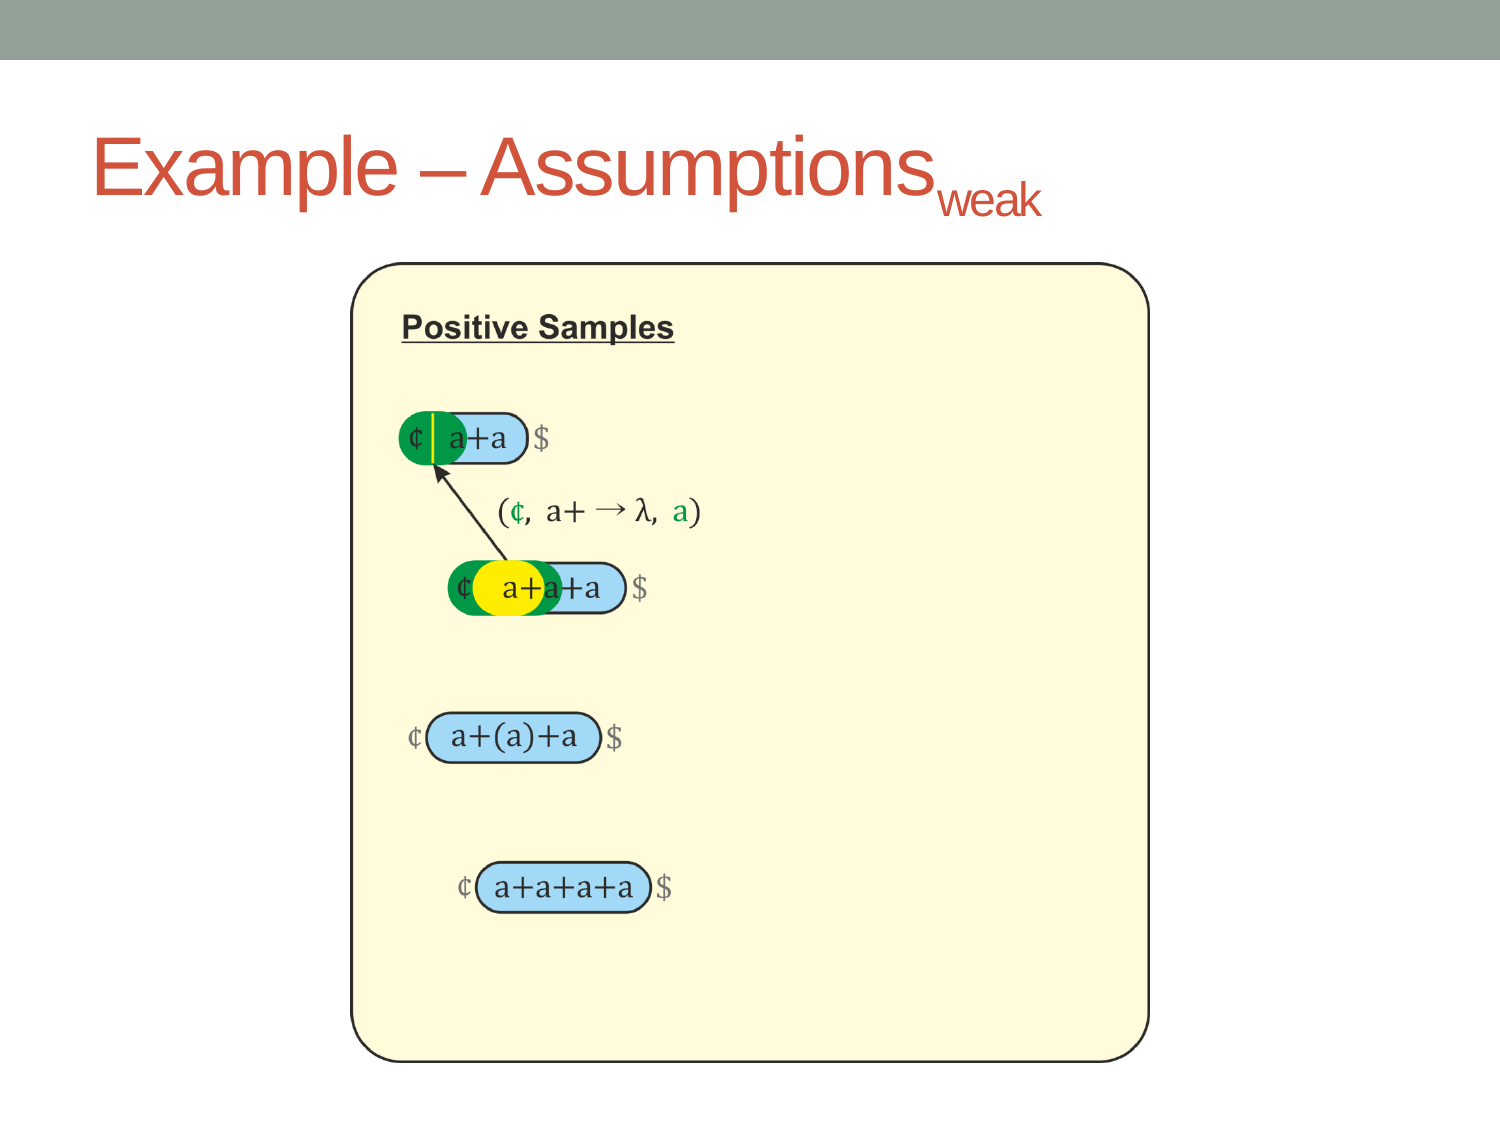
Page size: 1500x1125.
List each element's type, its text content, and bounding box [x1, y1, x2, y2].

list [349, 262, 1151, 1063]
title Example – Assumptionsweak [75, 87, 1425, 250]
